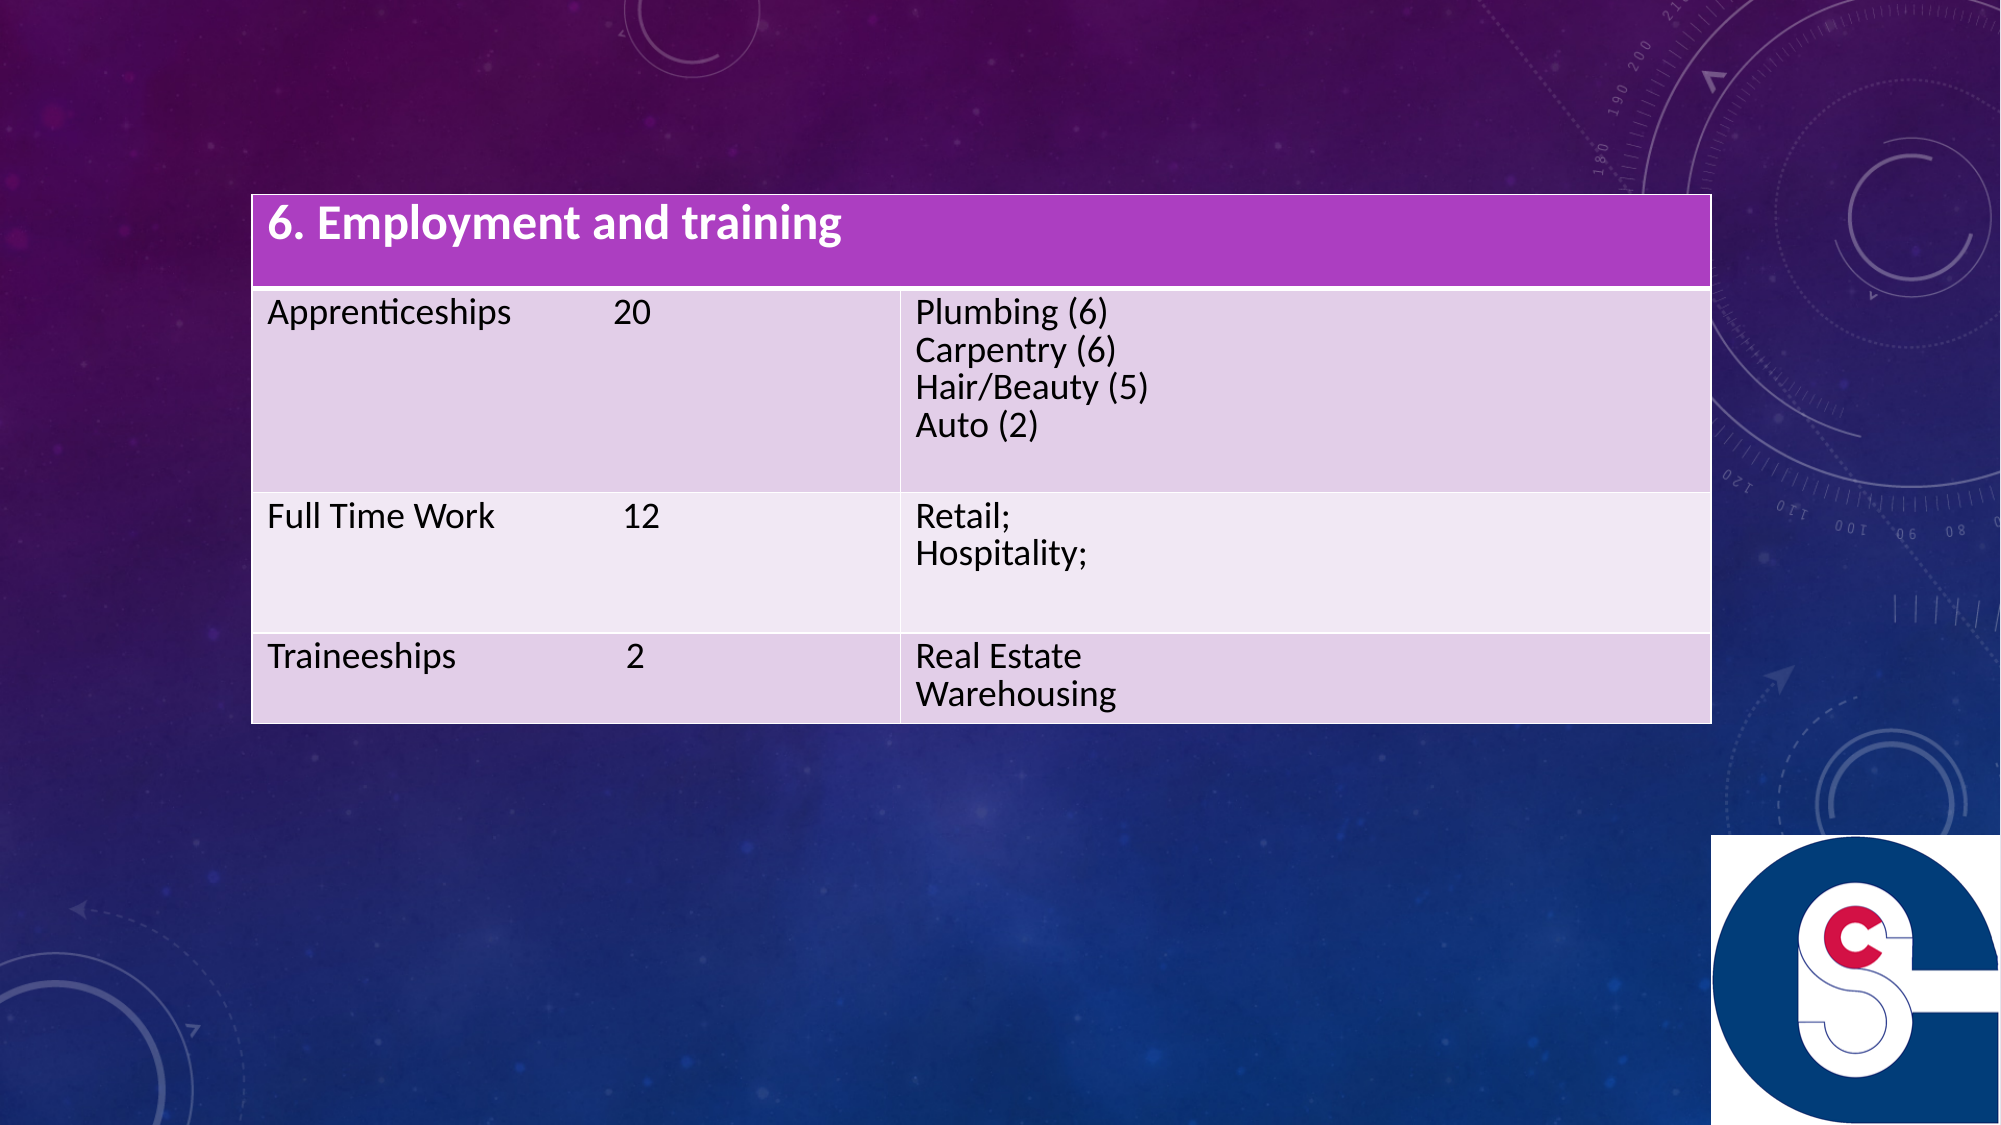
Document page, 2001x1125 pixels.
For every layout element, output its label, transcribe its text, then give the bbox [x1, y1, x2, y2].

table_cell Retail; Hospitality; [901, 493, 1710, 632]
table_cell Real Estate Warehousing [901, 634, 1710, 723]
picture [0, 0, 2001, 1125]
table_cell Plumbing (6) Carpentry (6) Hair/Beauty (5) Auto (2) [901, 291, 1710, 492]
table_cell Apprenticeships 20 [253, 291, 900, 492]
table_cell Full Time Work 12 [253, 493, 900, 632]
table_header 6. Employment and training [253, 195, 1710, 286]
table_cell Traineeships 2 [253, 634, 900, 723]
